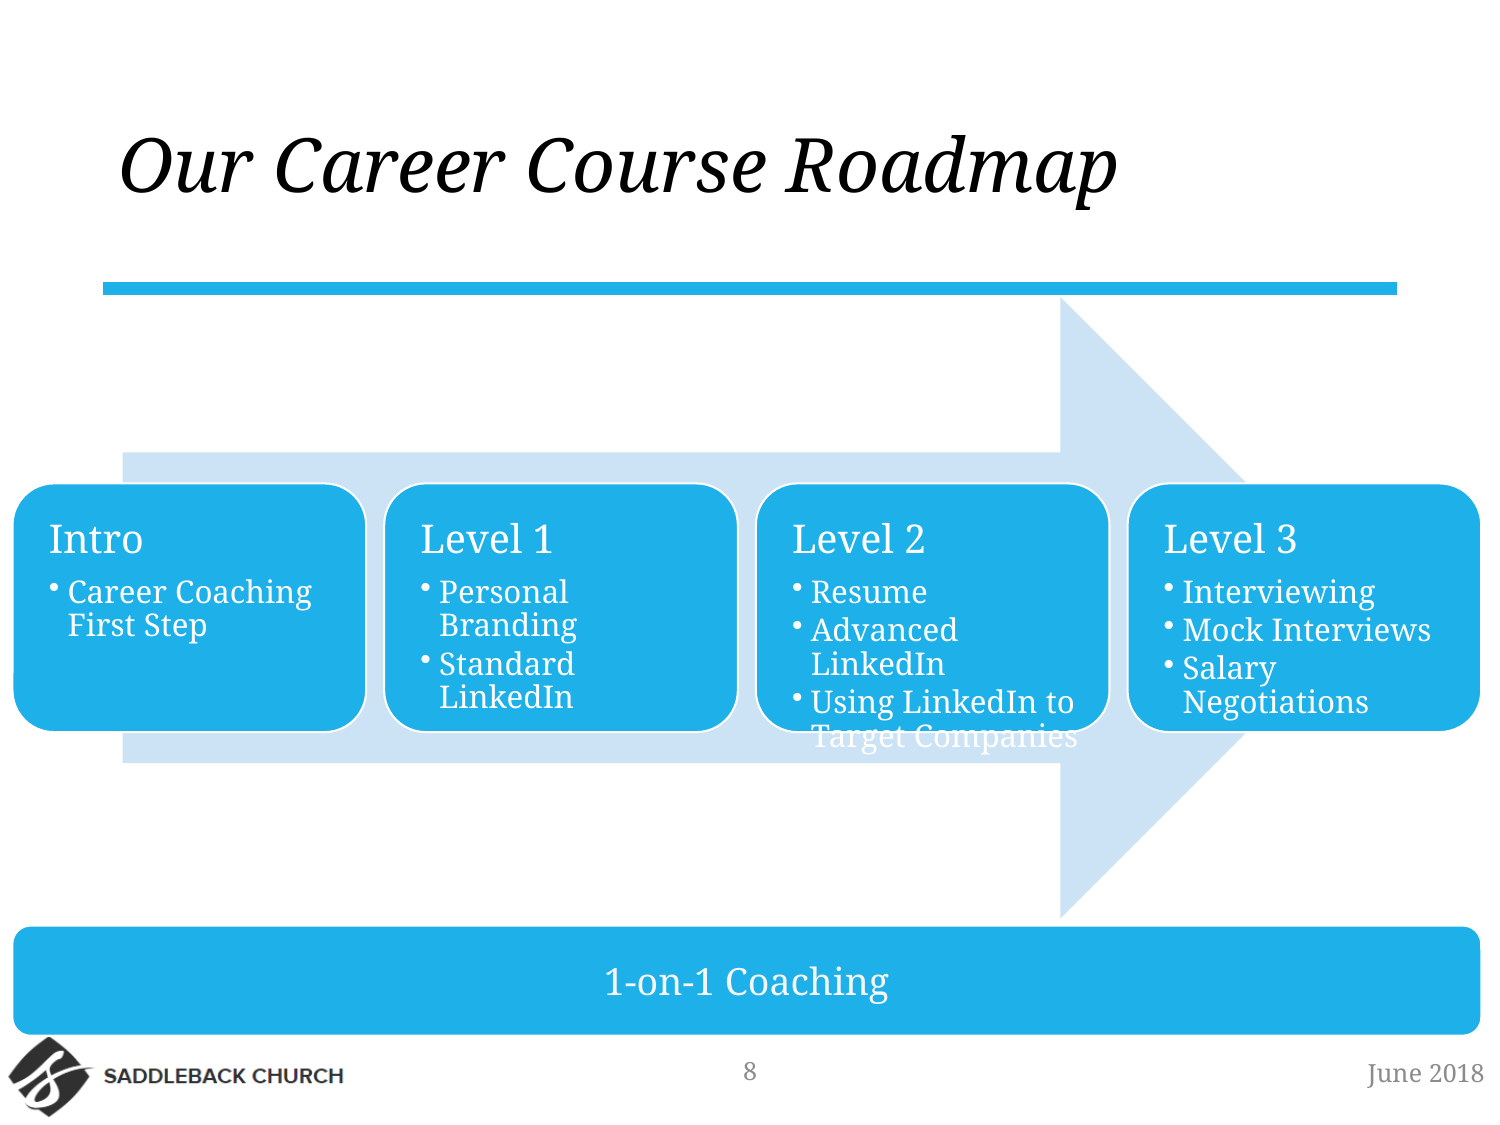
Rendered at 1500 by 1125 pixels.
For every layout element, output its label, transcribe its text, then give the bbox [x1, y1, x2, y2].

slide_number 8 [581, 1042, 919, 1103]
picture [0, 1031, 360, 1125]
text_box 1-on-1 Coaching [12, 925, 1482, 1036]
title Our Career Course Roadmap [103, 59, 1397, 278]
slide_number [1162, 1042, 1500, 1103]
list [12, 296, 1482, 919]
